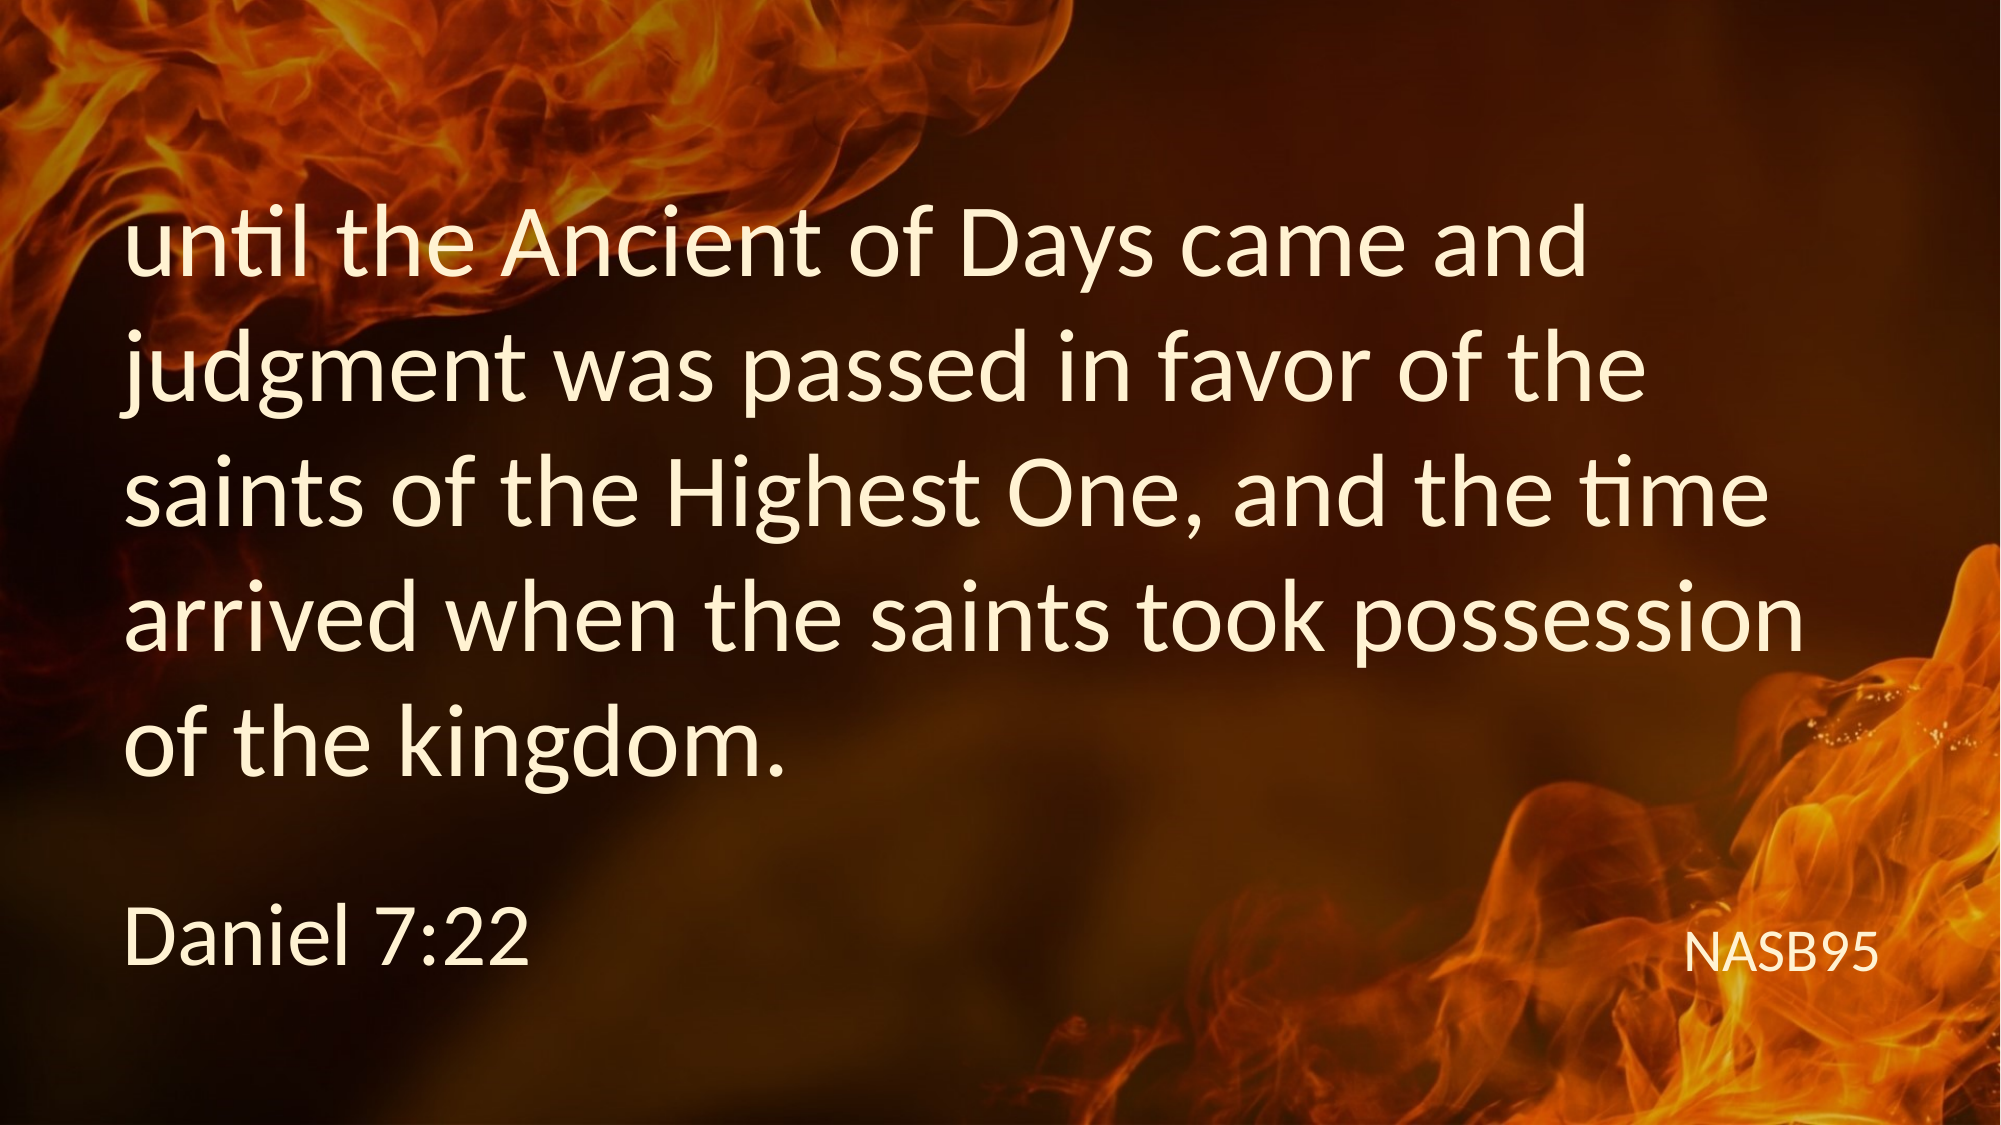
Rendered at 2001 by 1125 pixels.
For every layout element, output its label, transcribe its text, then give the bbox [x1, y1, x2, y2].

list until the Ancient of Days came and judgment was passed in favor of the saints of the Highest One, and the time arrived when the saints took possession of the kingdom. [114, 114, 1886, 855]
list NASB95 [1650, 915, 1890, 992]
picture [0, 0, 2001, 1125]
list Daniel 7:22 [114, 876, 1616, 992]
